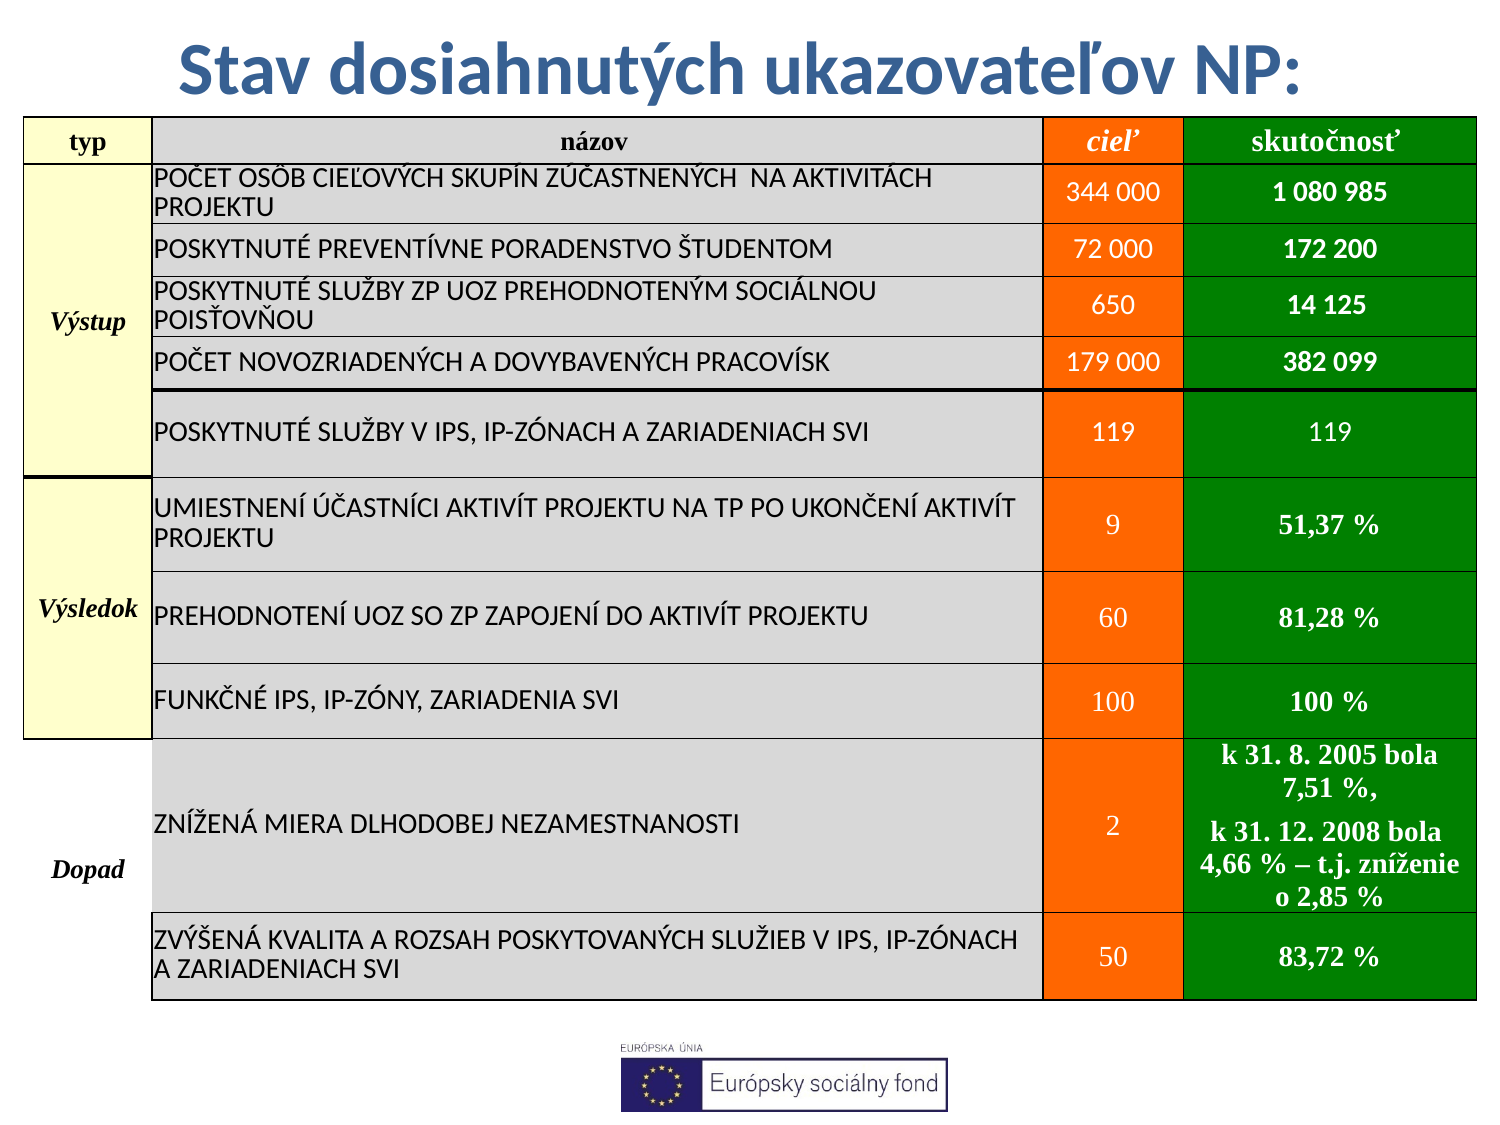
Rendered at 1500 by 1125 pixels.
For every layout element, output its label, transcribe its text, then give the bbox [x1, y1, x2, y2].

table_cell 100 [1044, 664, 1183, 738]
table_cell 72 000 [1044, 224, 1183, 276]
table_cell umiestnení účastníci aktivít projektu na tp po ukončení aktivít projektu [153, 478, 1042, 571]
table_header cieľ [1044, 118, 1183, 163]
table_cell 179 000 [1044, 337, 1183, 388]
table_header typ [24, 118, 151, 163]
table_cell 51,37 % [1184, 478, 1476, 571]
table_cell 344 000 [1044, 165, 1183, 223]
table_cell 1 080 985 [1184, 165, 1476, 223]
table_cell funkčné ips, ip-zóny, zariadenia svi [153, 664, 1042, 738]
table_cell 83,72 % [1184, 913, 1476, 999]
table_cell znížená miera dlhodobej nezamestnanosti [152, 739, 1042, 912]
table_cell 9 [1044, 478, 1183, 571]
table_cell prehodnotení uoz so zp zapojení do aktivít projektu [153, 572, 1042, 663]
table_cell k 31. 8. 2005 bola 7,51 %, k 31. 12. 2008 bola 4,66 % – t.j. zníženie o 2,85 % [1184, 739, 1476, 912]
table_cell 81,28 % [1184, 572, 1476, 663]
table_cell 100 % [1184, 664, 1476, 738]
table_cell 119 [1184, 392, 1476, 477]
table_header skutočnosť [1184, 118, 1476, 163]
table_cell 382 099 [1184, 337, 1476, 388]
table_cell zvýšená kvalita a rozsah poskytovaných služieb v ips, ip-zónach a zariadeniach svi [153, 913, 1042, 999]
table_cell Výsledok [24, 479, 151, 738]
table_cell počet novozriadených a dovybavených pracovísk [153, 337, 1042, 388]
table_cell 2 [1044, 739, 1183, 912]
title Stav dosiahnutých ukazovateľov NP: [75, 23, 1425, 106]
table_cell poskytnuté služby v ips, ip-zónach a zariadeniach svi [153, 392, 1042, 477]
picture [620, 1042, 948, 1112]
table_cell 50 [1044, 913, 1183, 999]
table_cell Dopad [23, 740, 152, 1000]
table_cell 650 [1044, 277, 1183, 336]
table_cell 60 [1044, 572, 1183, 663]
table_cell počet osôb cieľových skupín zúčaStnených na aktivitách projektu [153, 165, 1042, 223]
table_cell 172 200 [1184, 224, 1476, 276]
table_cell 119 [1044, 392, 1183, 477]
table_header názov [153, 118, 1042, 163]
table_cell poskytnuté služby zp uoz prehodnoteným Sociálnou poisťovňou [153, 277, 1042, 336]
table_cell 14 125 [1184, 277, 1476, 336]
table_cell Výstup [24, 165, 151, 475]
table_cell poskytnuté preventívne poradenstvo študentom [153, 224, 1042, 276]
